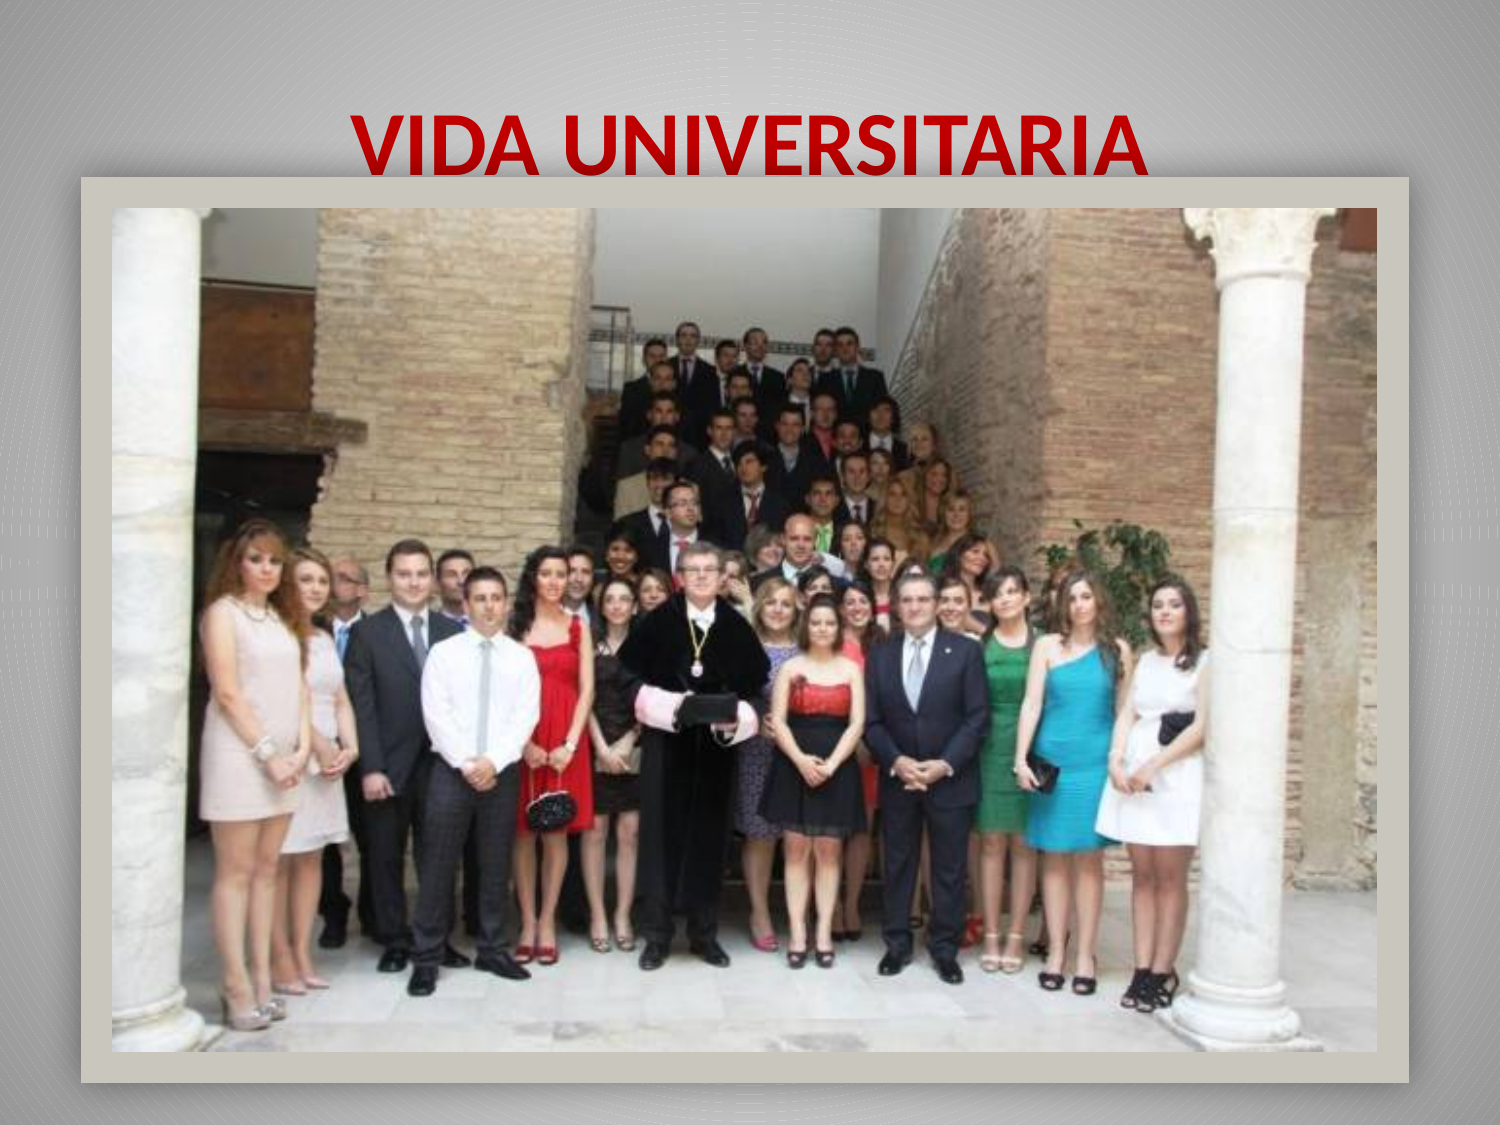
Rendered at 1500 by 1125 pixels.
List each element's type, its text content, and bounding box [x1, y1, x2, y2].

title VIDA UNIVERSITARIA [75, 45, 1425, 167]
picture [111, 207, 1378, 1052]
